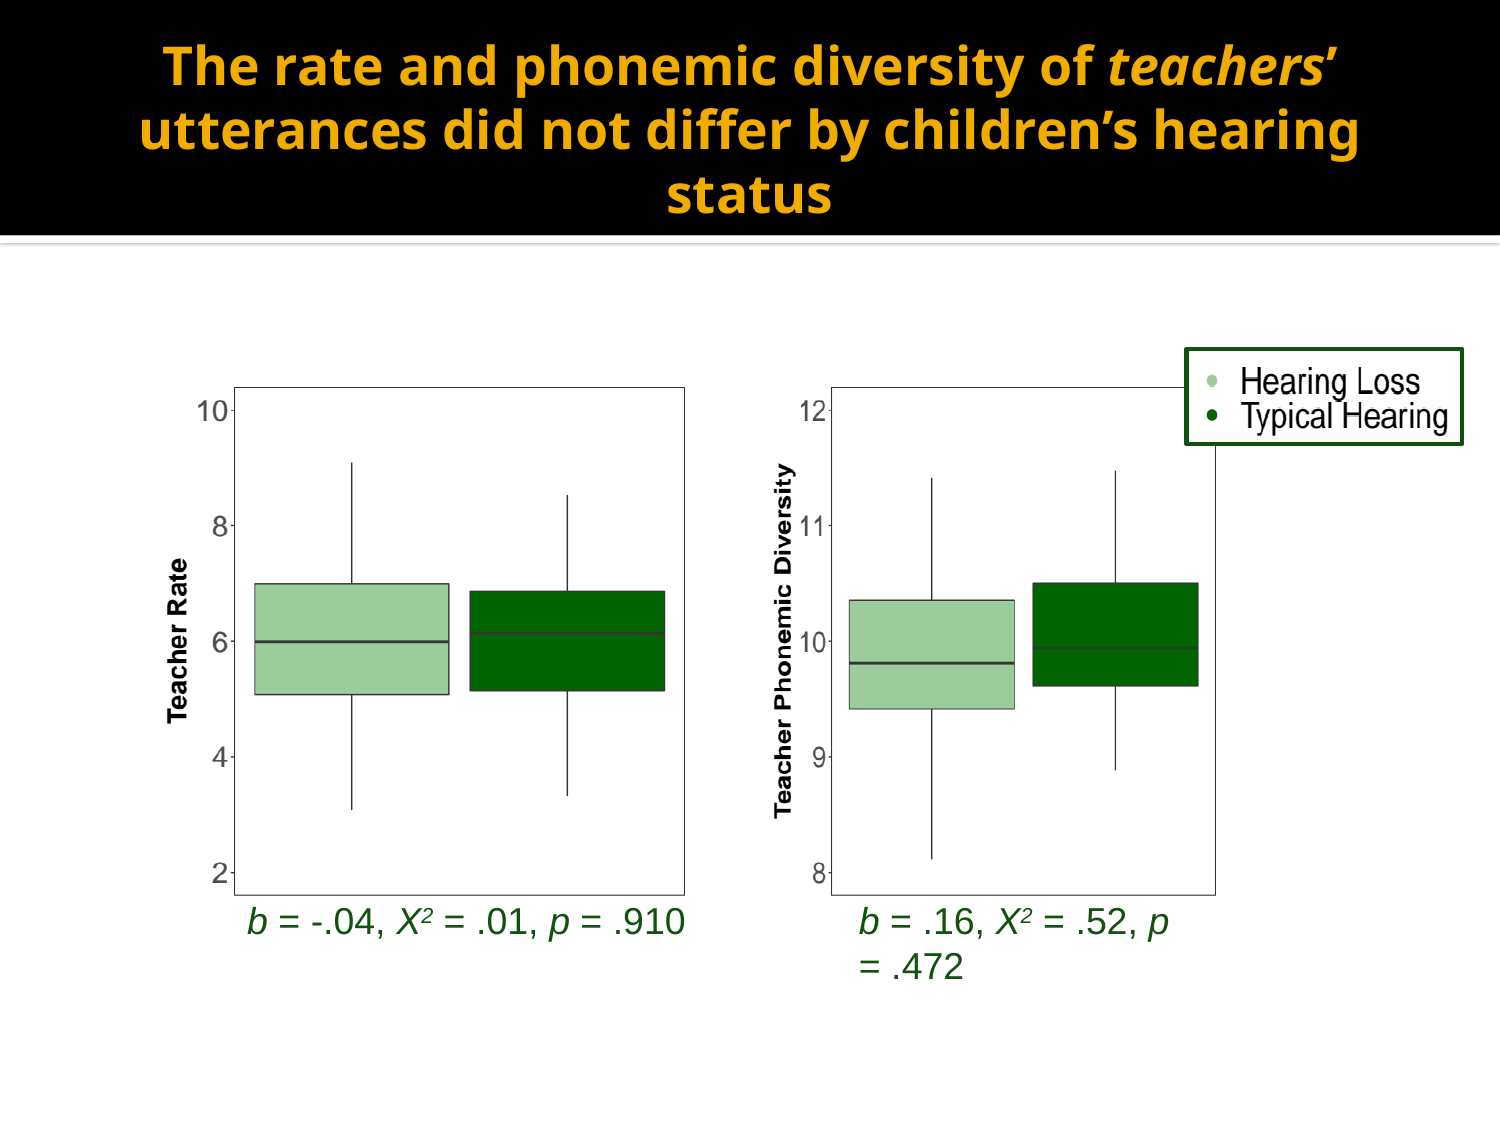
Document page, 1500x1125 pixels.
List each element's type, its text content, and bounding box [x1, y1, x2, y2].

title The rate and phonemic diversity of teachers’ utterances did not differ by children’s hearing status [75, 25, 1425, 231]
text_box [160, 380, 729, 951]
picture [1188, 351, 1460, 442]
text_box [768, 380, 1268, 997]
